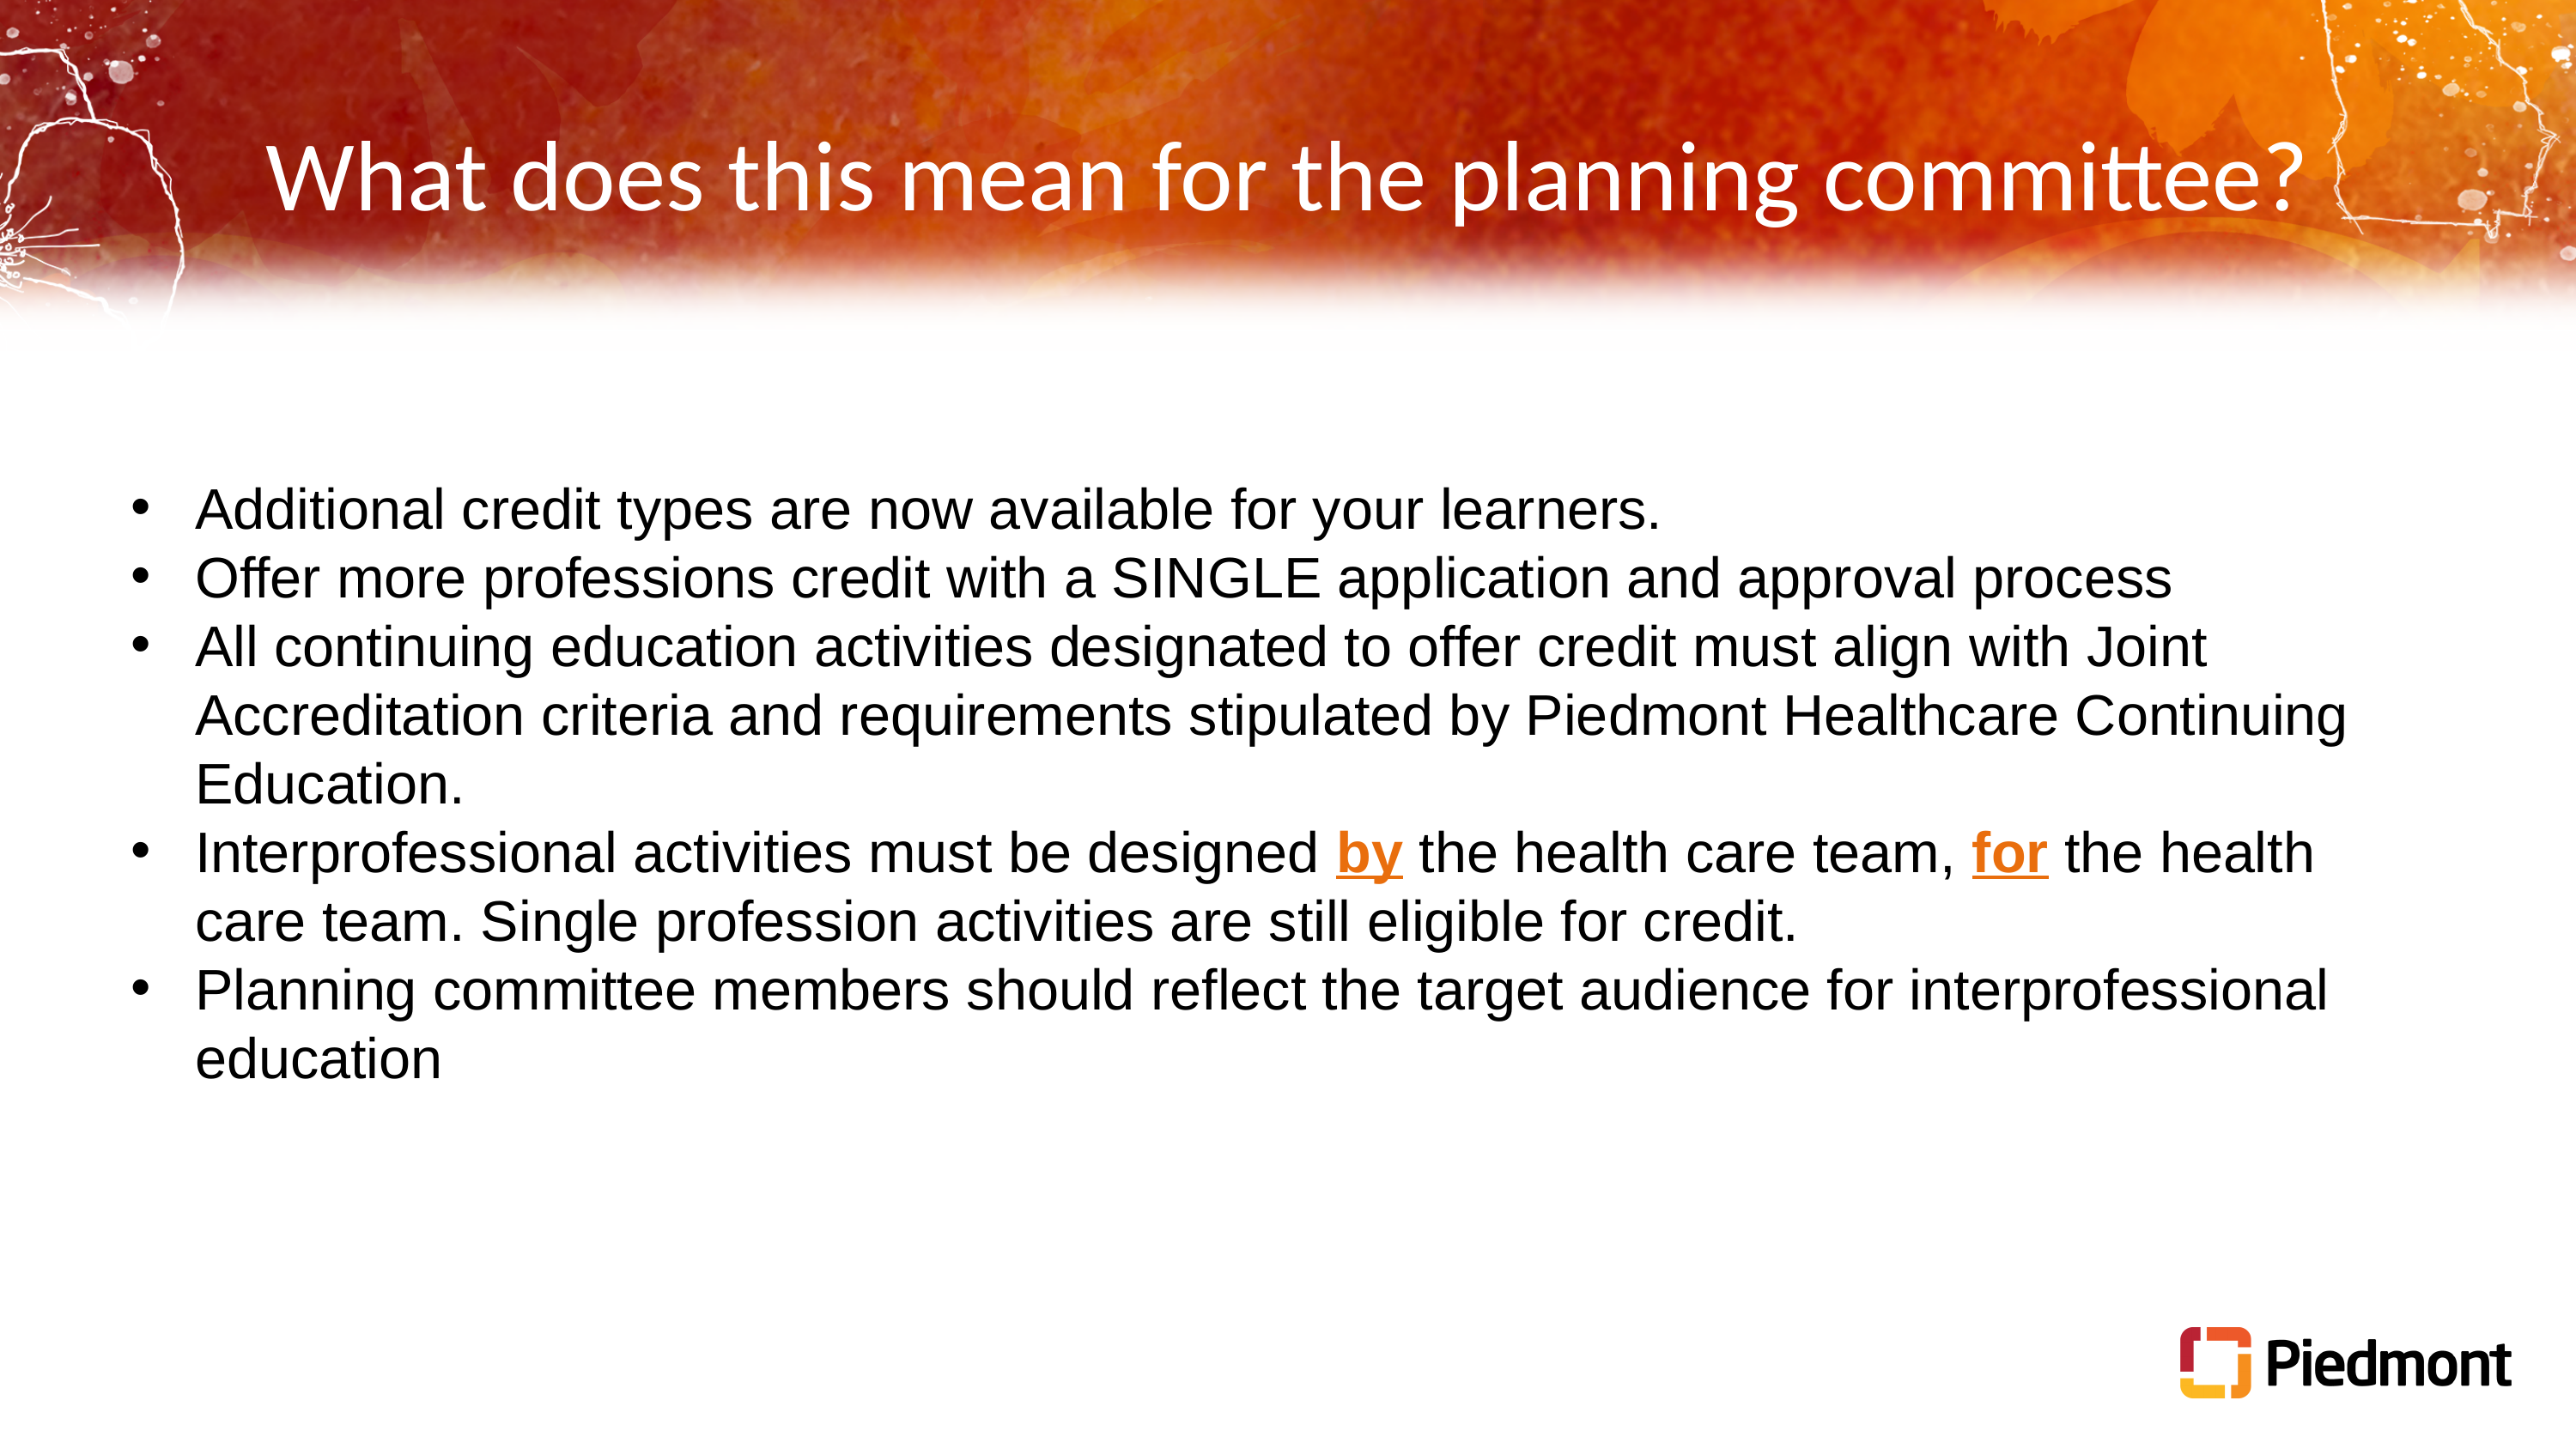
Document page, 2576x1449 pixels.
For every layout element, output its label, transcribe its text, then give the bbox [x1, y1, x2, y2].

picture [2180, 1327, 2512, 1401]
picture [0, 0, 2576, 363]
text_box Additional credit types are now available for your learners. Offer more professions credit with a SINGLE application and approval process All continuing education activities designated to offer credit must align with Joint Accreditation criteria and requirements stipulated by Piedmont Healthcare Continuing Education. Interprofessional activities must be designed by the health care team, for the health care team. Single profession activities are still eligible for credit. Planning committee members should reflect the target audience for interprofessional education [118, 371, 2379, 1096]
title What does this mean for the planning committee? [177, 120, 2399, 236]
